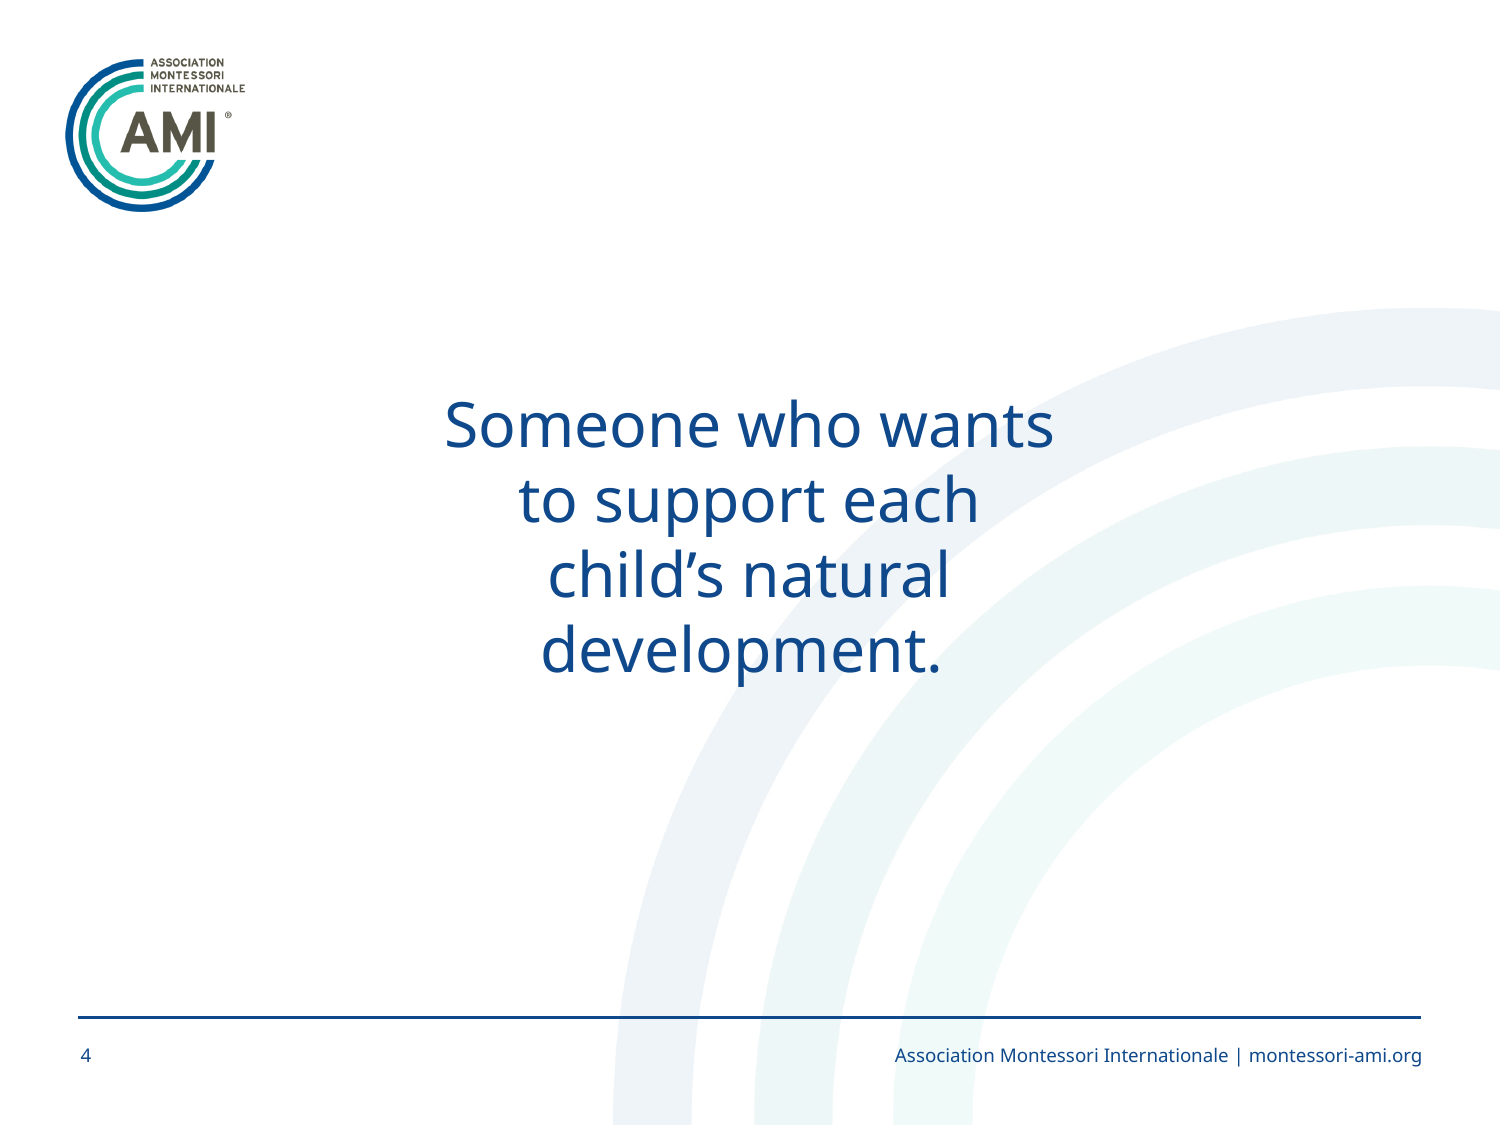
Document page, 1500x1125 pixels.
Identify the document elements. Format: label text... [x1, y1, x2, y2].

text_box Someone who wants to support each child’s natural development. [409, 377, 1091, 693]
picture [65, 58, 245, 212]
